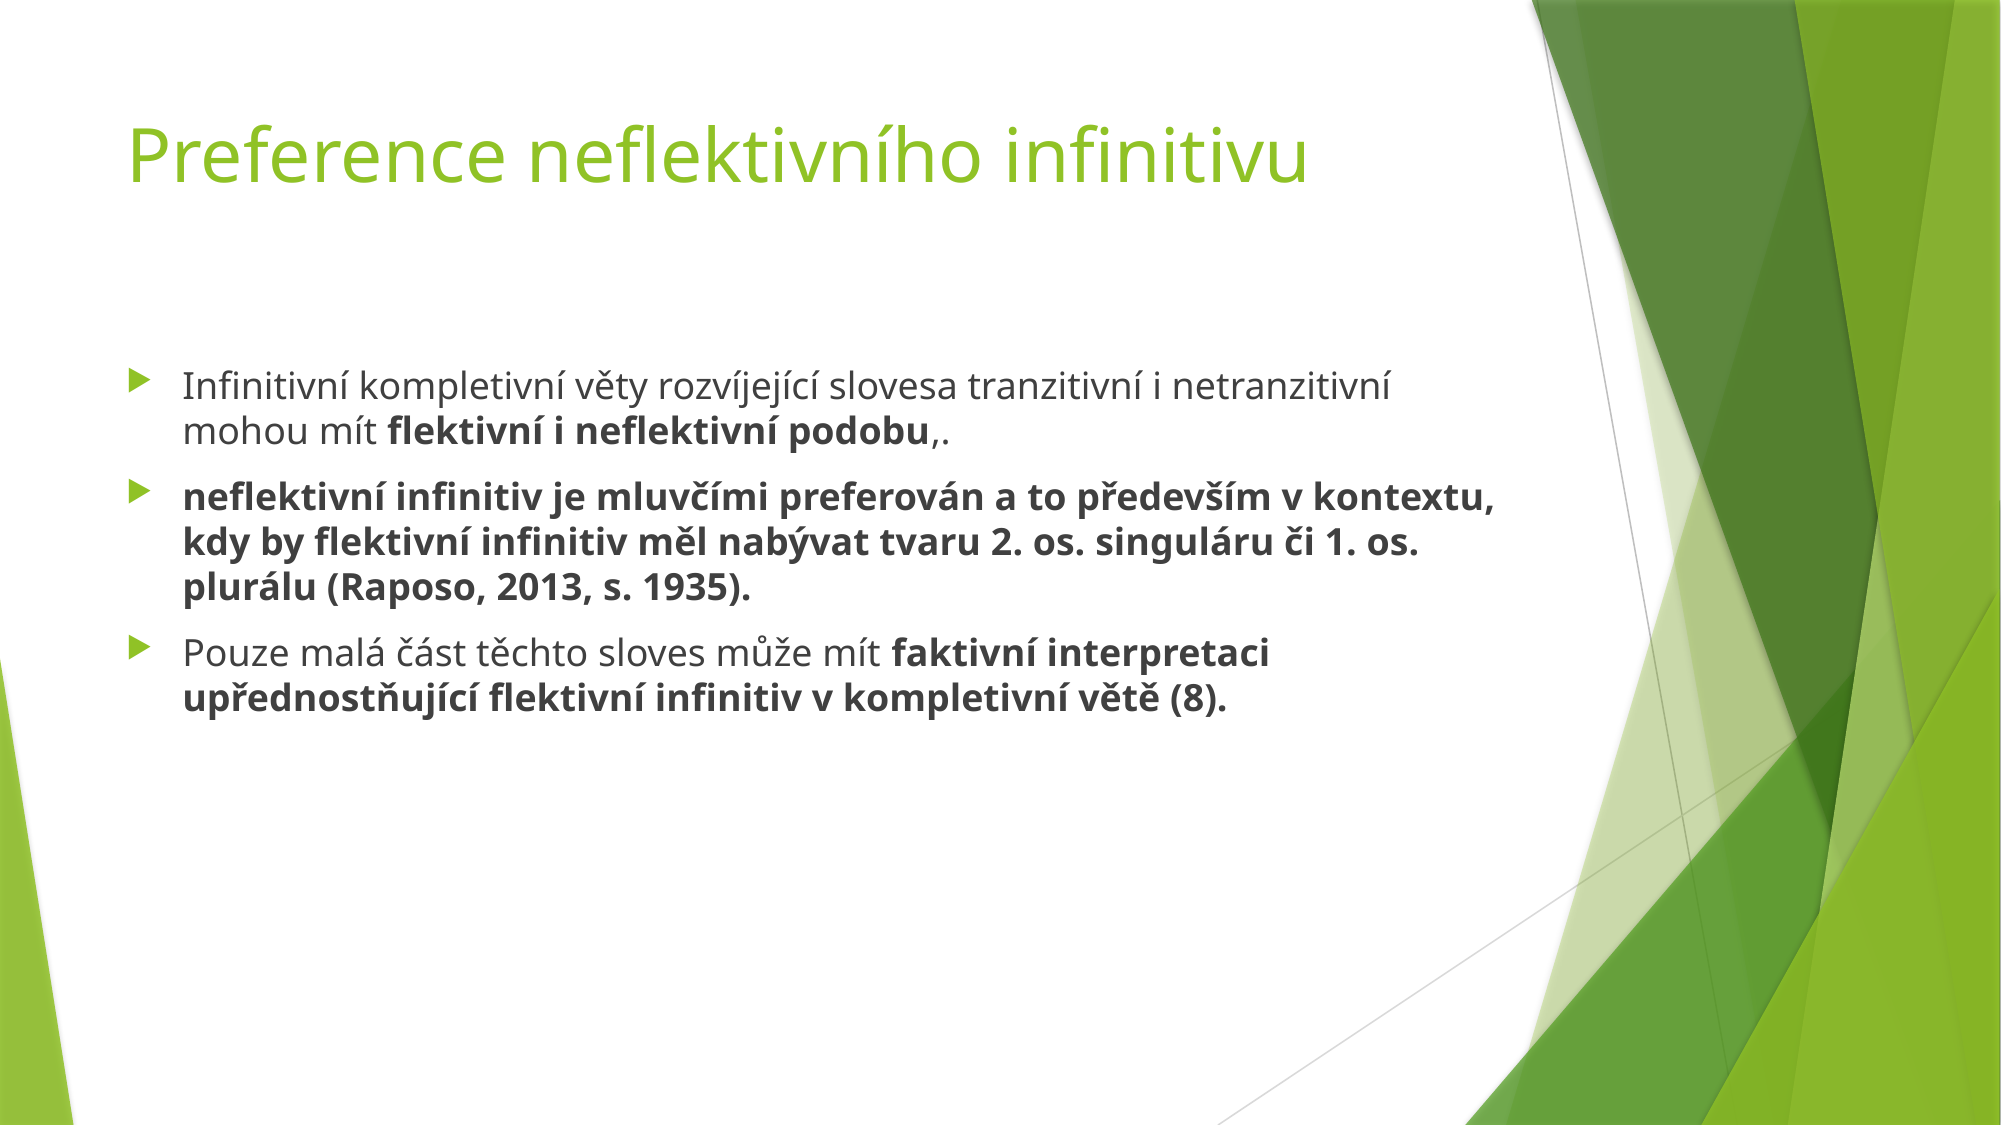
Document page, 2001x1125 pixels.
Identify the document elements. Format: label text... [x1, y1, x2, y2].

list Infinitivní kompletivní věty rozvíjející slovesa tranzitivní i netranzitivní mohou mít flektivní i neflektivní podobu,. neflektivní infinitiv je mluvčími preferován a to především v kontextu, kdy by flektivní infinitiv měl nabývat tvaru 2. os. singuláru či 1. os. plurálu (Raposo, 2013, s. 1935). Pouze malá část těchto sloves může mít faktivní interpretaci upřednostňující flektivní infinitiv v kompletivní větě (8). [111, 354, 1522, 992]
title Preference neflektivního infinitivu [111, 99, 1522, 317]
